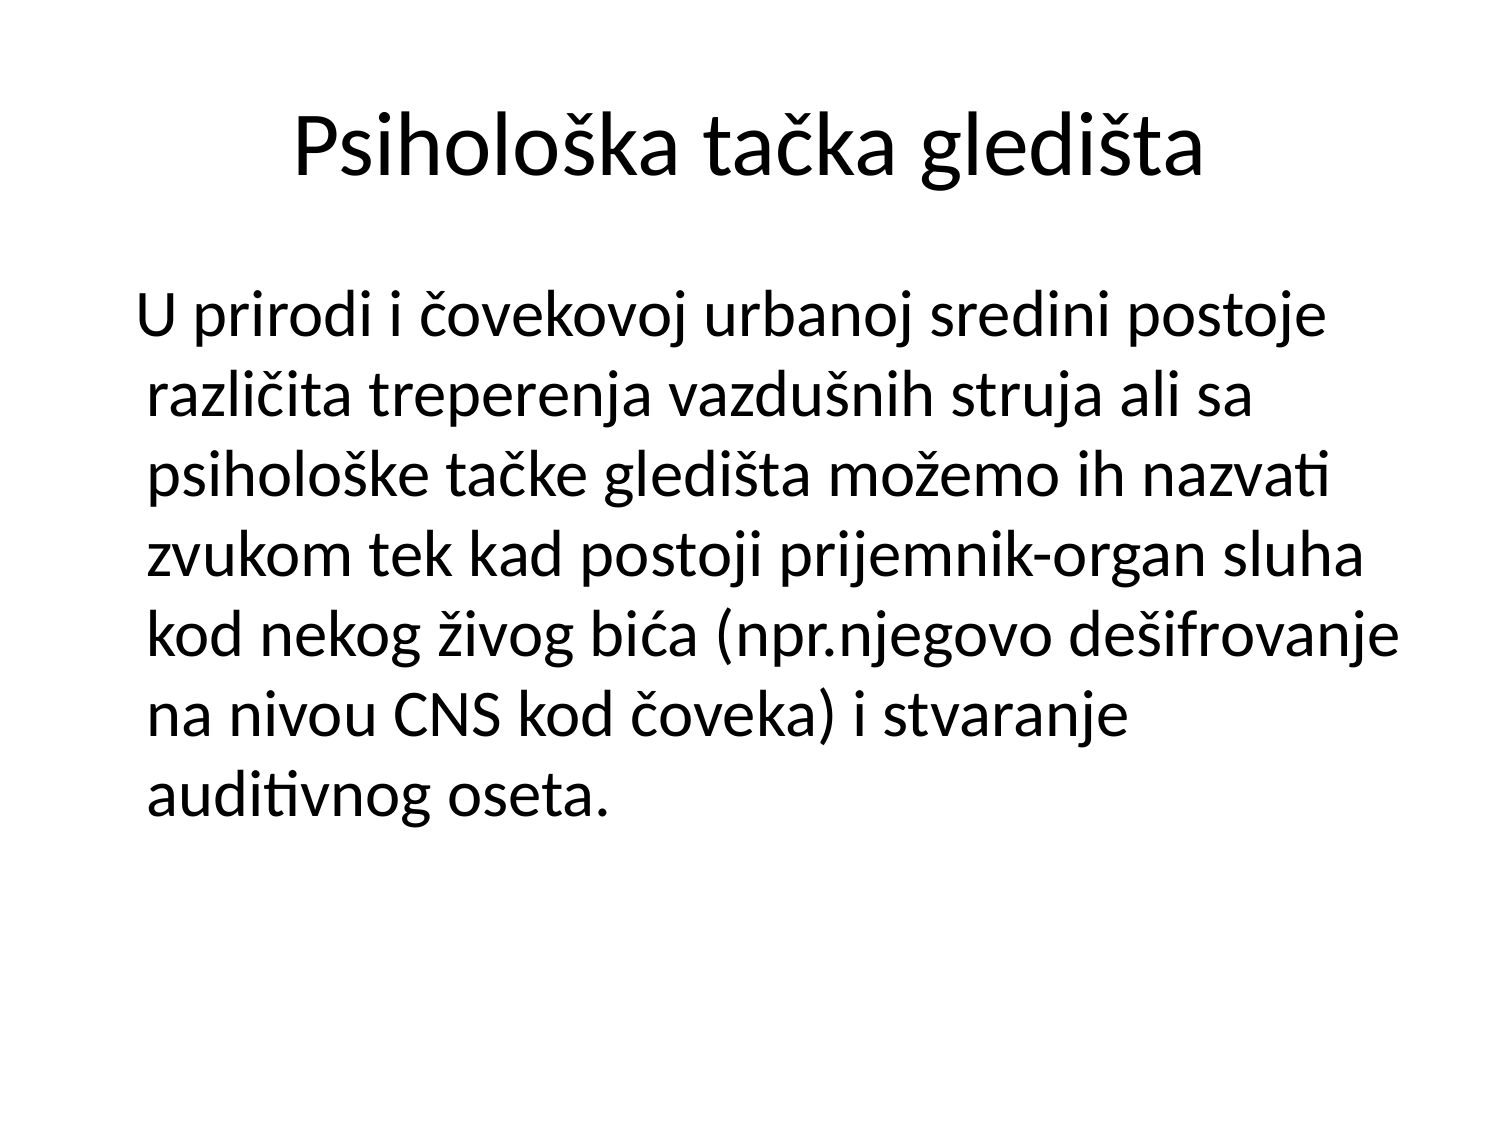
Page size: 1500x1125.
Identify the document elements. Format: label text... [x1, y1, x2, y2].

list U prirodi i čovekovoj urbanoj sredini postoje različita treperenja vazdušnih struja ali sa psihološke tačke gledišta možemo ih nazvati zvukom tek kad postoji prijemnik-organ sluha kod nekog živog bića (npr.njegovo dešifrovanje na nivou CNS kod čoveka) i stvaranje auditivnog oseta. [75, 262, 1425, 1005]
title Psihološka tačka gledišta [75, 45, 1425, 233]
